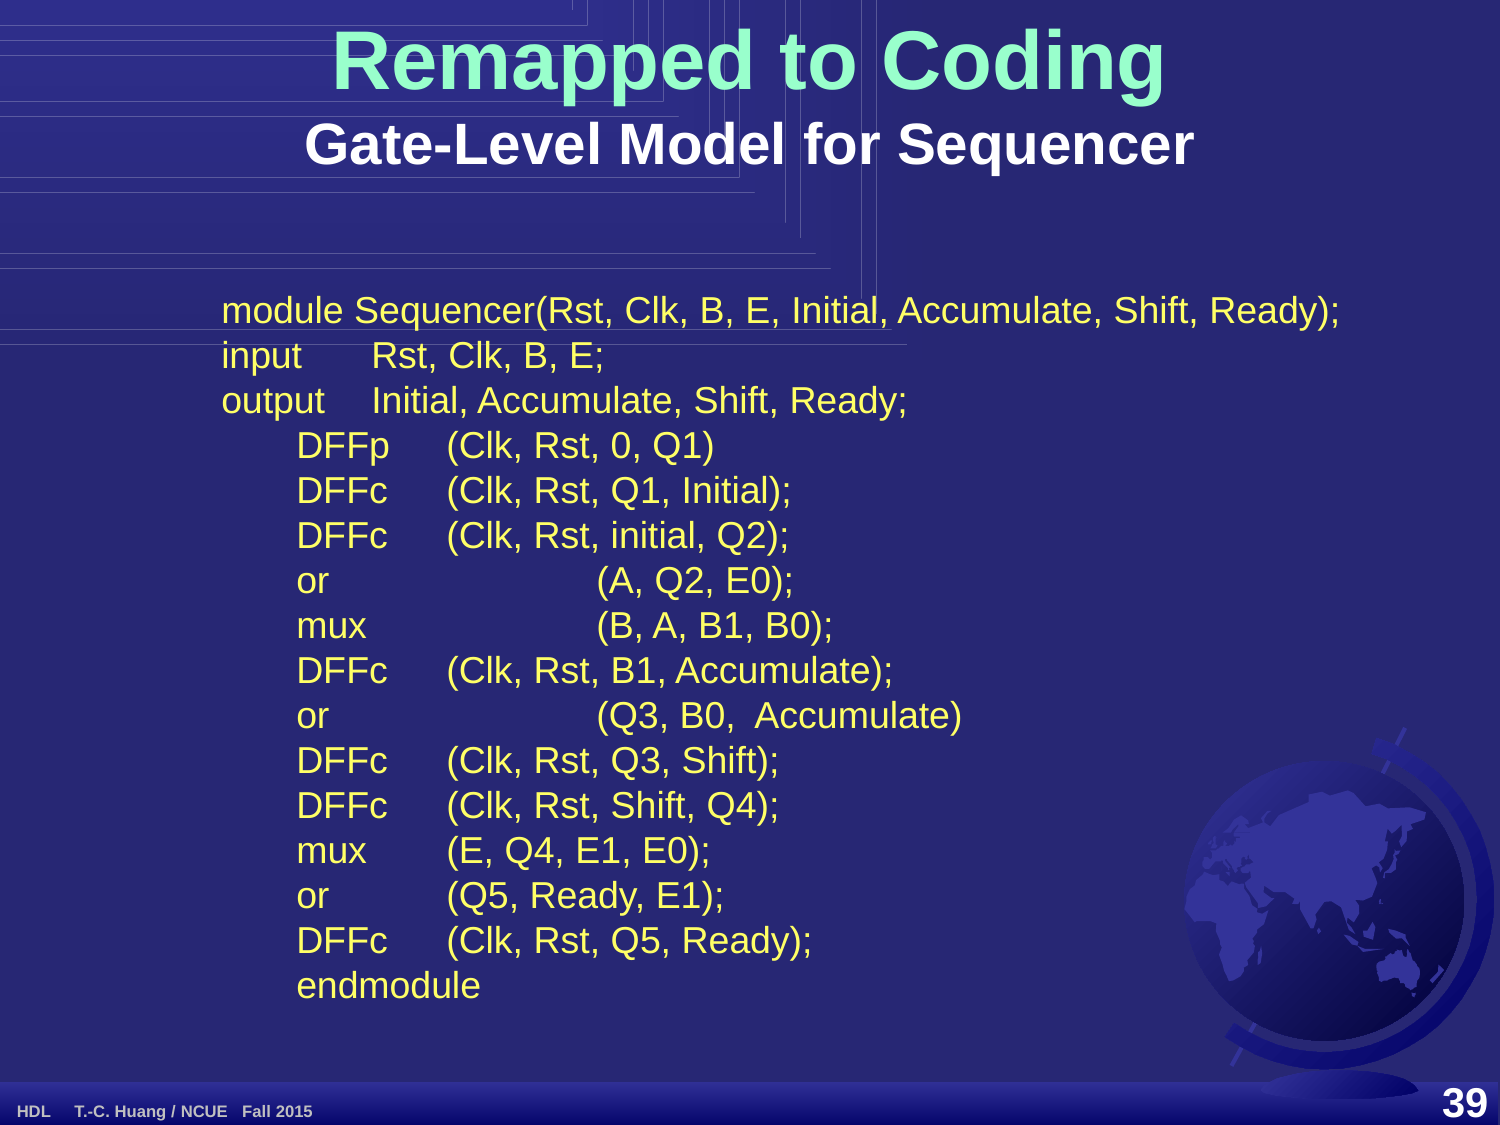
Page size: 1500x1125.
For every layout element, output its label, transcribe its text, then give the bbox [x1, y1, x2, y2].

text_box module Sequencer(Rst, Clk, B, E, Initial, Accumulate, Shift, Ready); input Rst, Clk, B, E; output Initial, Accumulate, Shift, Ready; DFFp (Clk, Rst, 0, Q1) DFFc (Clk, Rst, Q1, Initial); DFFc (Clk, Rst, initial, Q2); or (A, Q2, E0); mux (B, A, B1, B0); DFFc (Clk, Rst, B1, Accumulate); or (Q3, B0, Accumulate) DFFc (Clk, Rst, Q3, Shift); DFFc (Clk, Rst, Shift, Q4); mux (E, Q4, E1, E0); or (Q5, Ready, E1); DFFc (Clk, Rst, Q5, Ready); endmodule [206, 278, 1358, 1014]
title Remapped to Coding Gate-Level Model for Sequencer [112, 0, 1388, 185]
